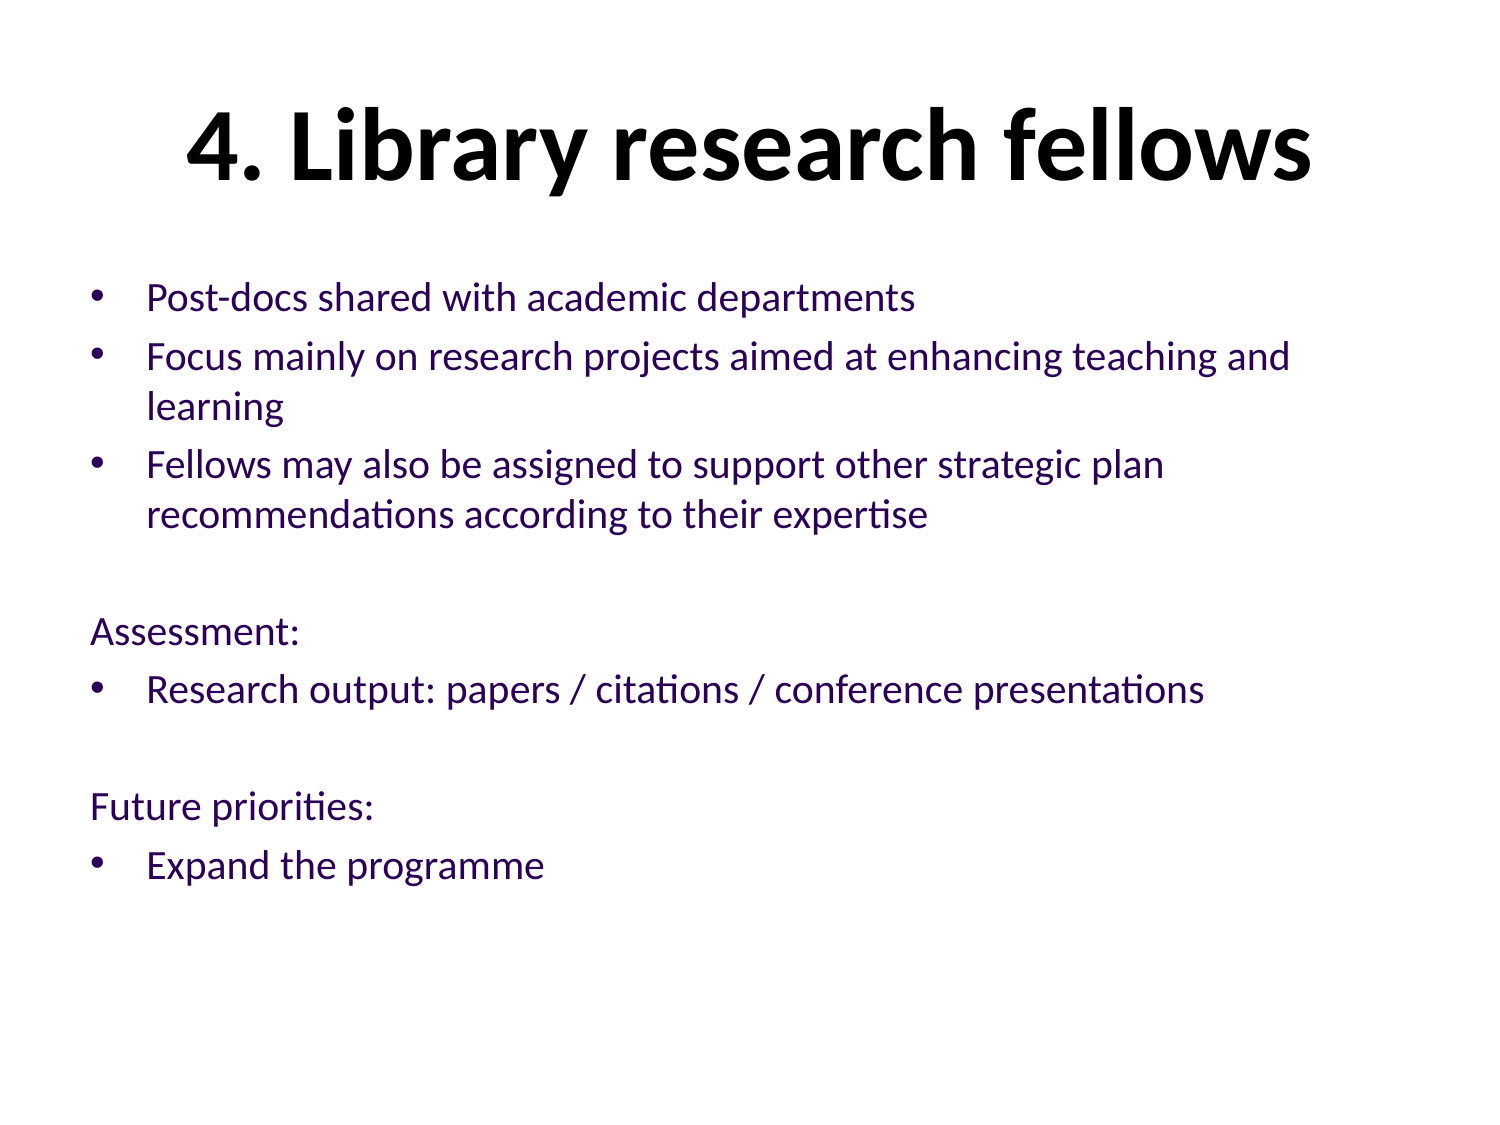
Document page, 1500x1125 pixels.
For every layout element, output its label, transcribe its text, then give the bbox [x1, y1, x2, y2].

title 4. Library research fellows [75, 45, 1425, 233]
list Post-docs shared with academic departments Focus mainly on research projects aimed at enhancing teaching and learning Fellows may also be assigned to support other strategic plan recommendations according to their expertise Assessment: Research output: papers / citations / conference presentations Future priorities: Expand the programme [75, 262, 1425, 1005]
